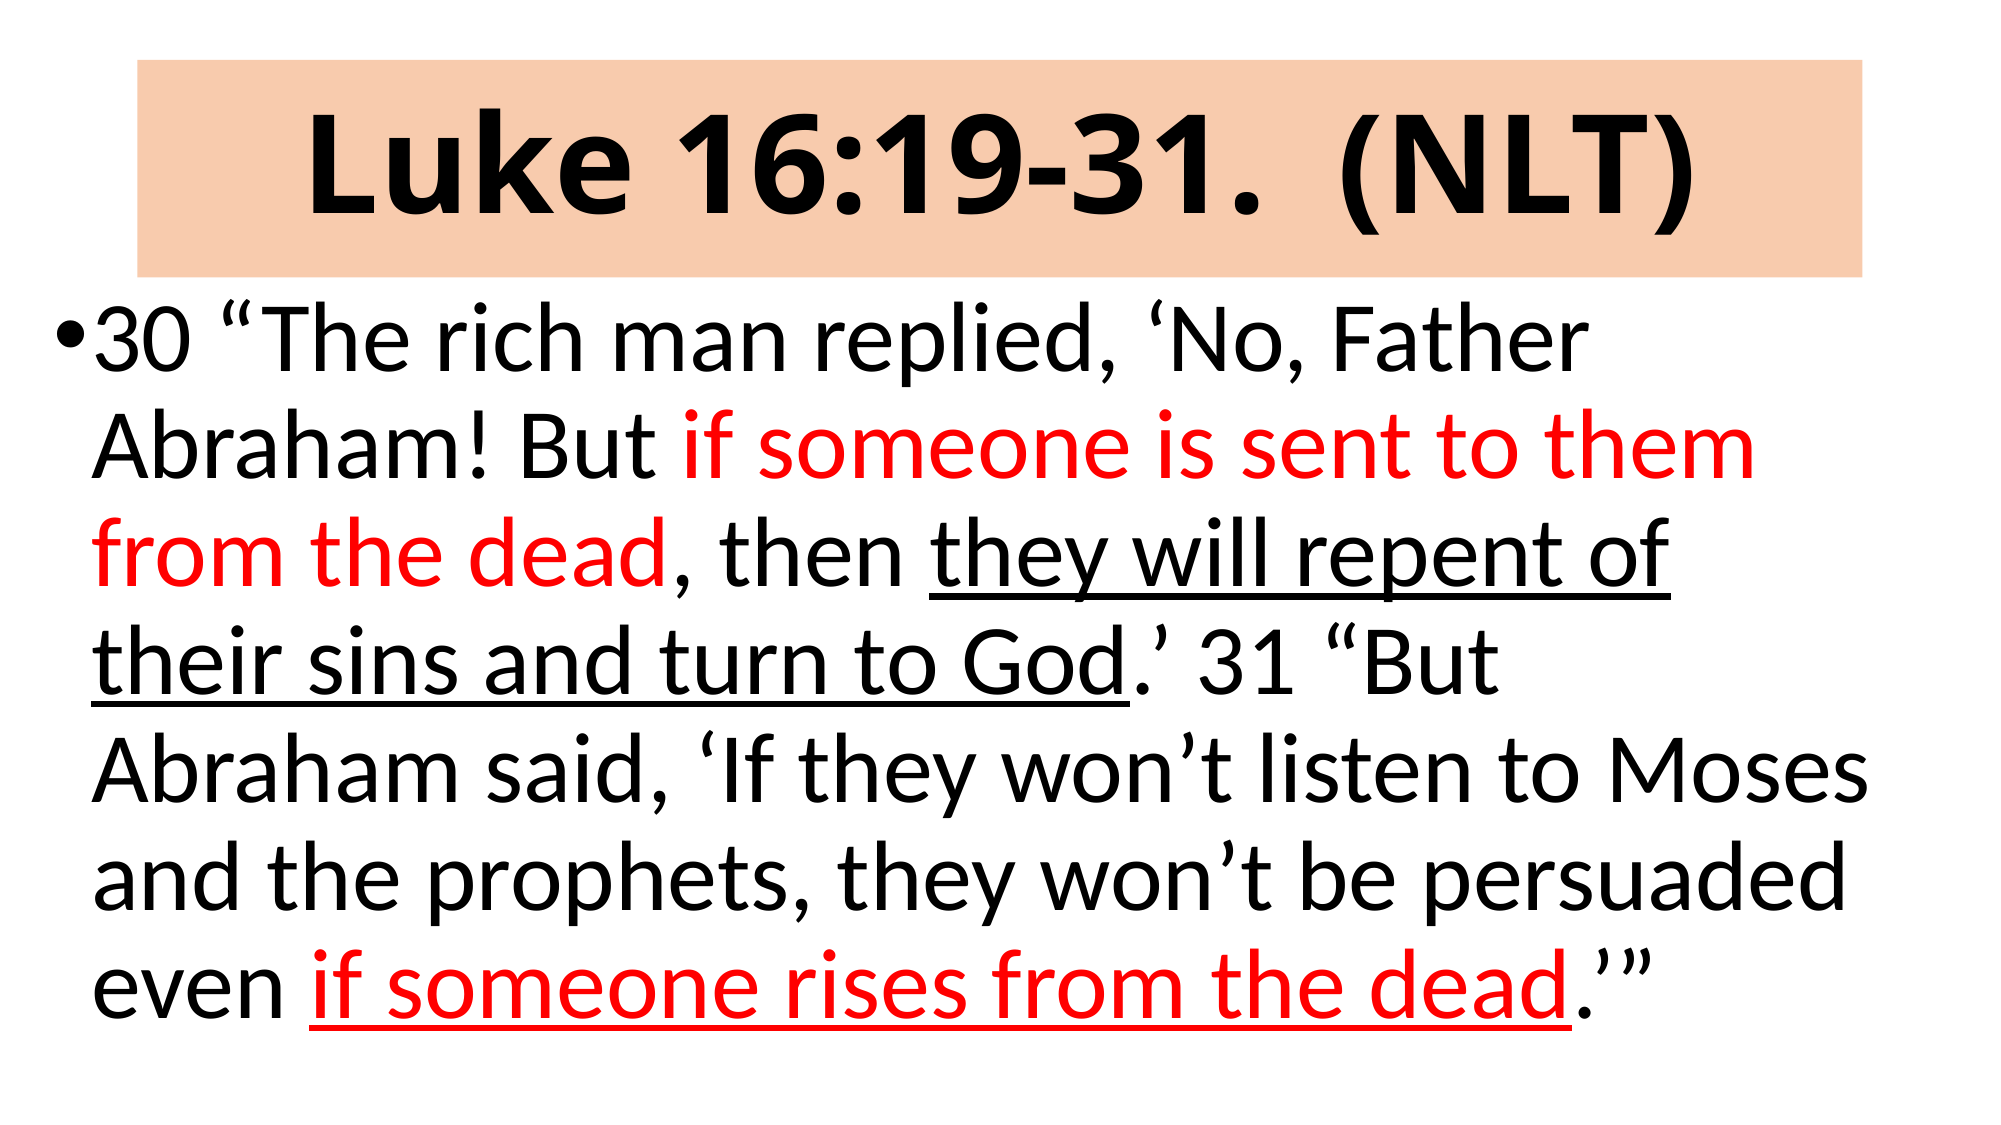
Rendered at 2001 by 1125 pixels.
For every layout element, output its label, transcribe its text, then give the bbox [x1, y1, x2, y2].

title Luke 16:19-31. (NLT) [137, 59, 1863, 277]
list 30 “The rich man replied, ‘No, Father Abraham! But if someone is sent to them from the dead, then they will repent of their sins and turn to God.’ 31 “But Abraham said, ‘If they won’t listen to Moses and the prophets, they won’t be persuaded even if someone rises from the dead.’” [38, 277, 1891, 1072]
